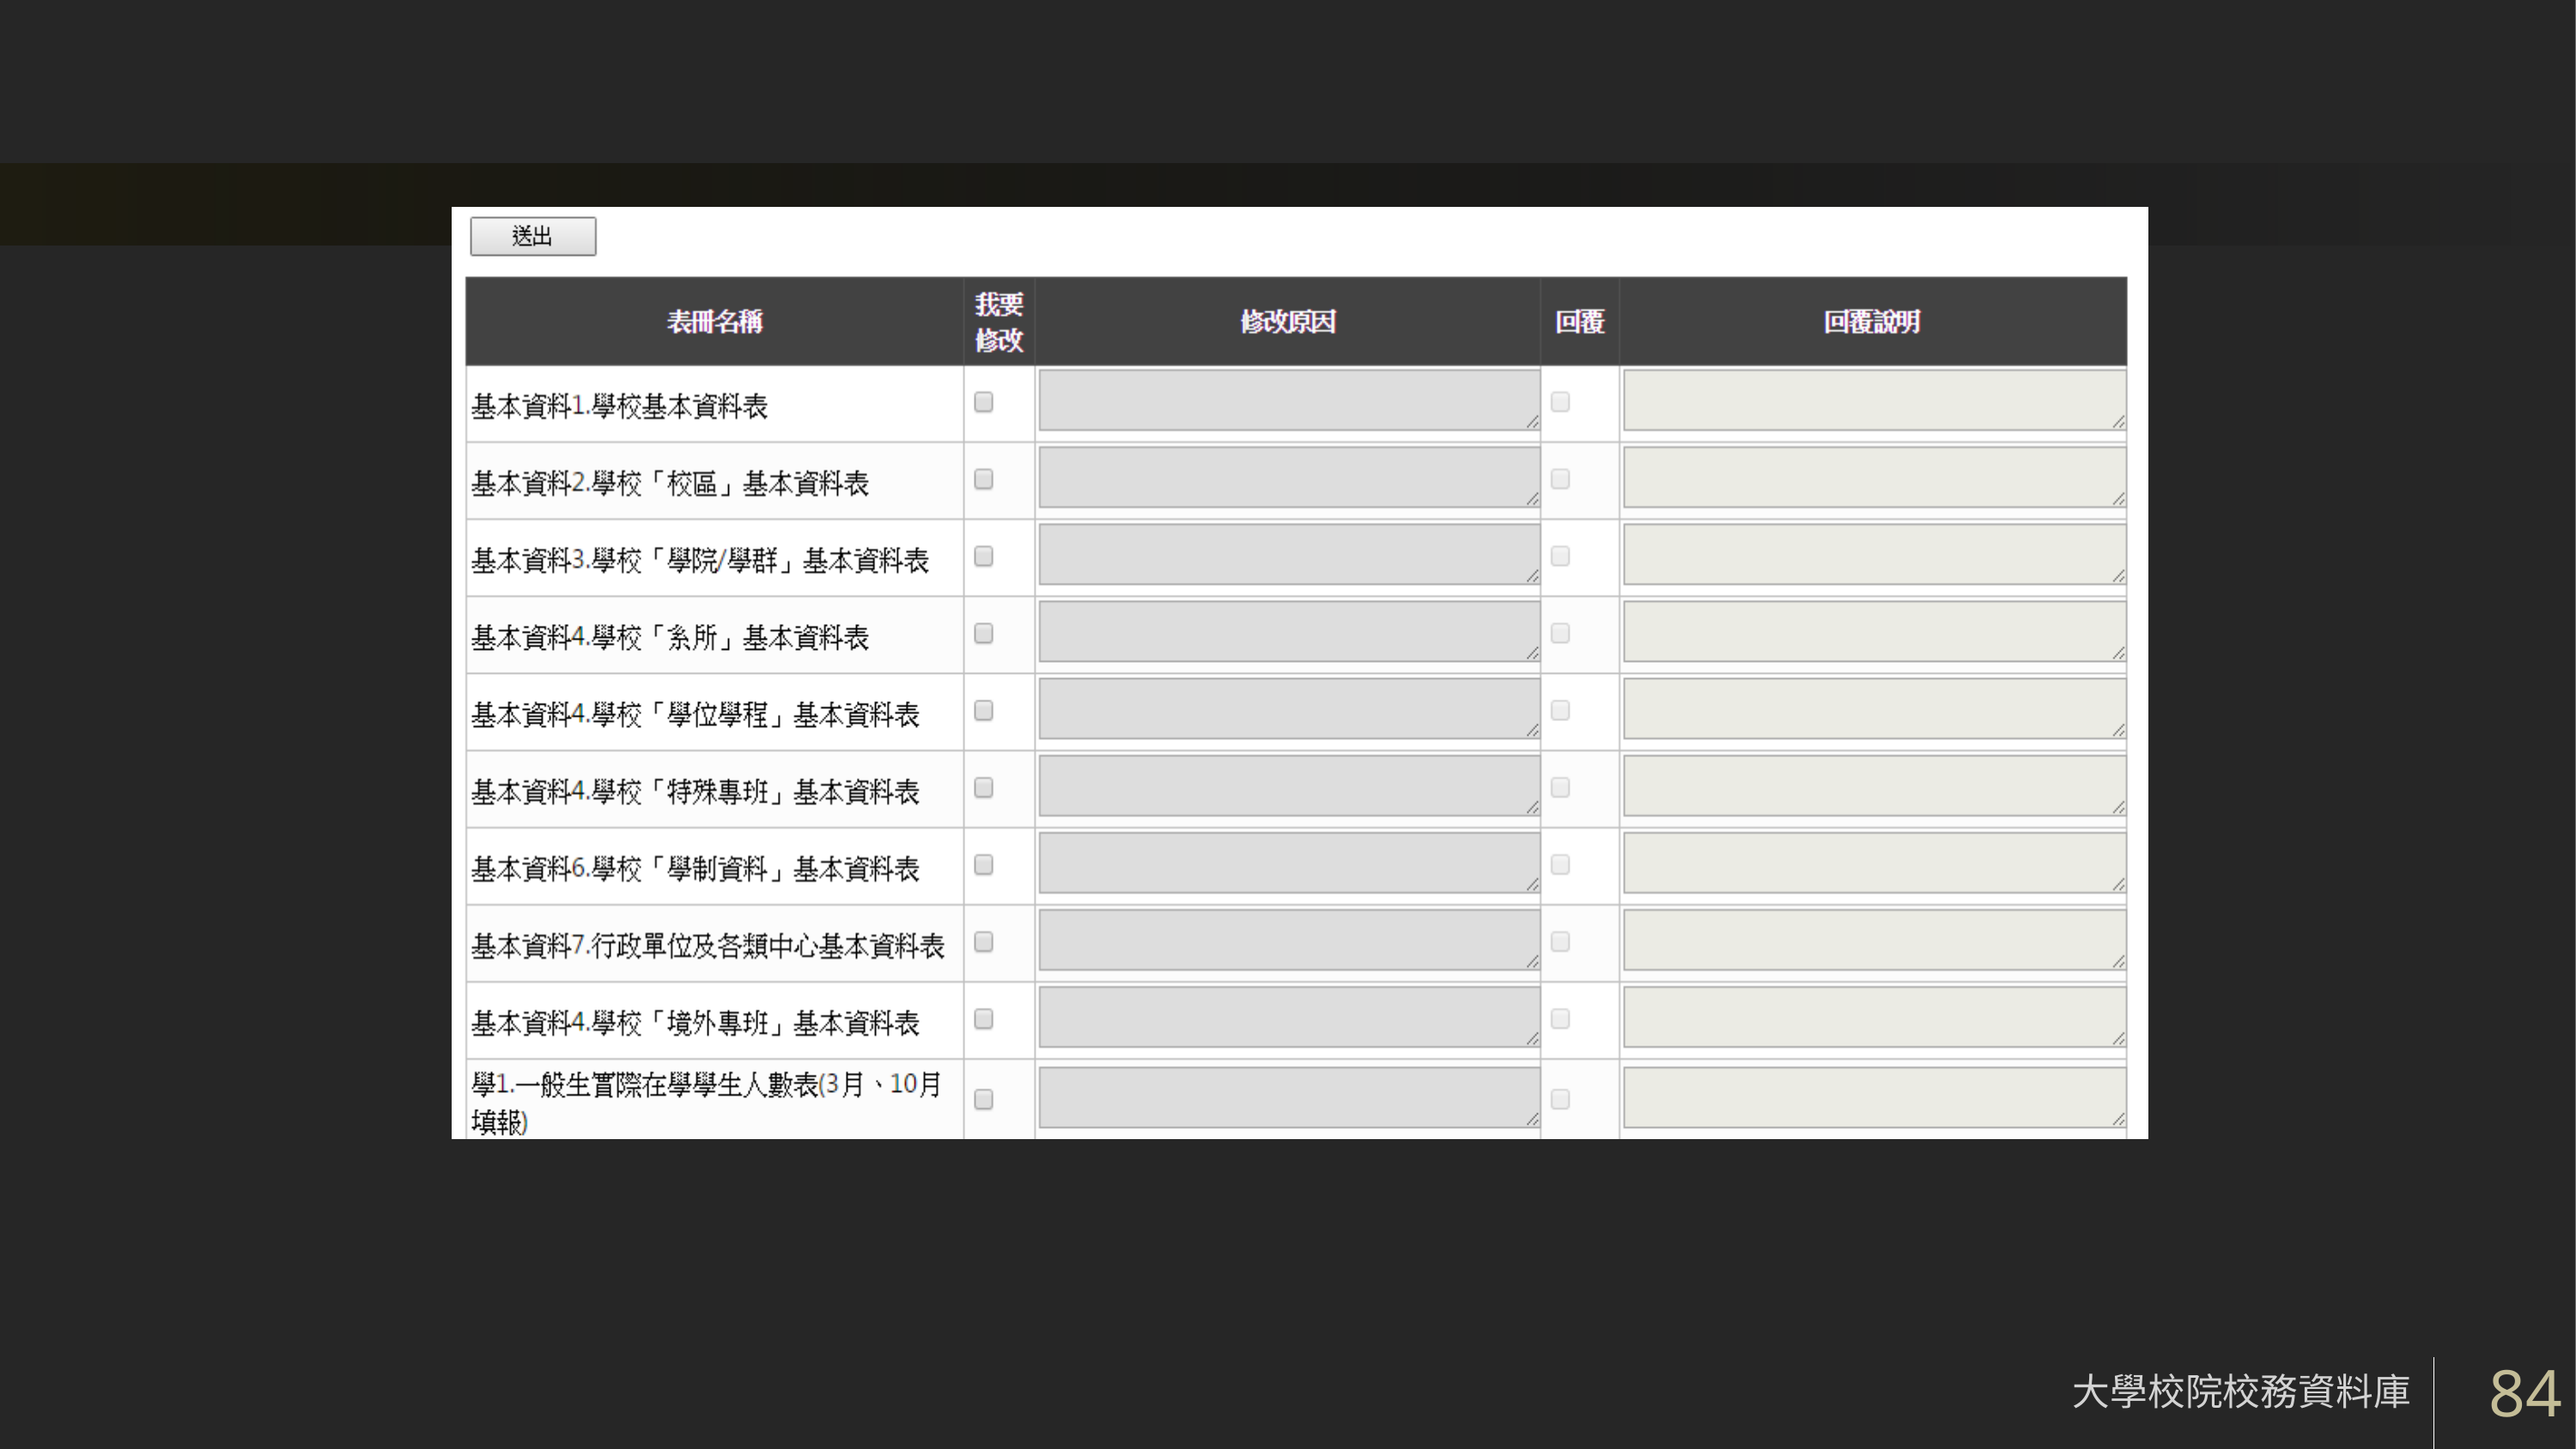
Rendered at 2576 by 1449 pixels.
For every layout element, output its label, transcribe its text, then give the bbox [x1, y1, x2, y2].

picture [451, 207, 2148, 1139]
slide_number 84 [2438, 1357, 2576, 1434]
footer 大學校院校務資料庫 [922, 1356, 2434, 1434]
